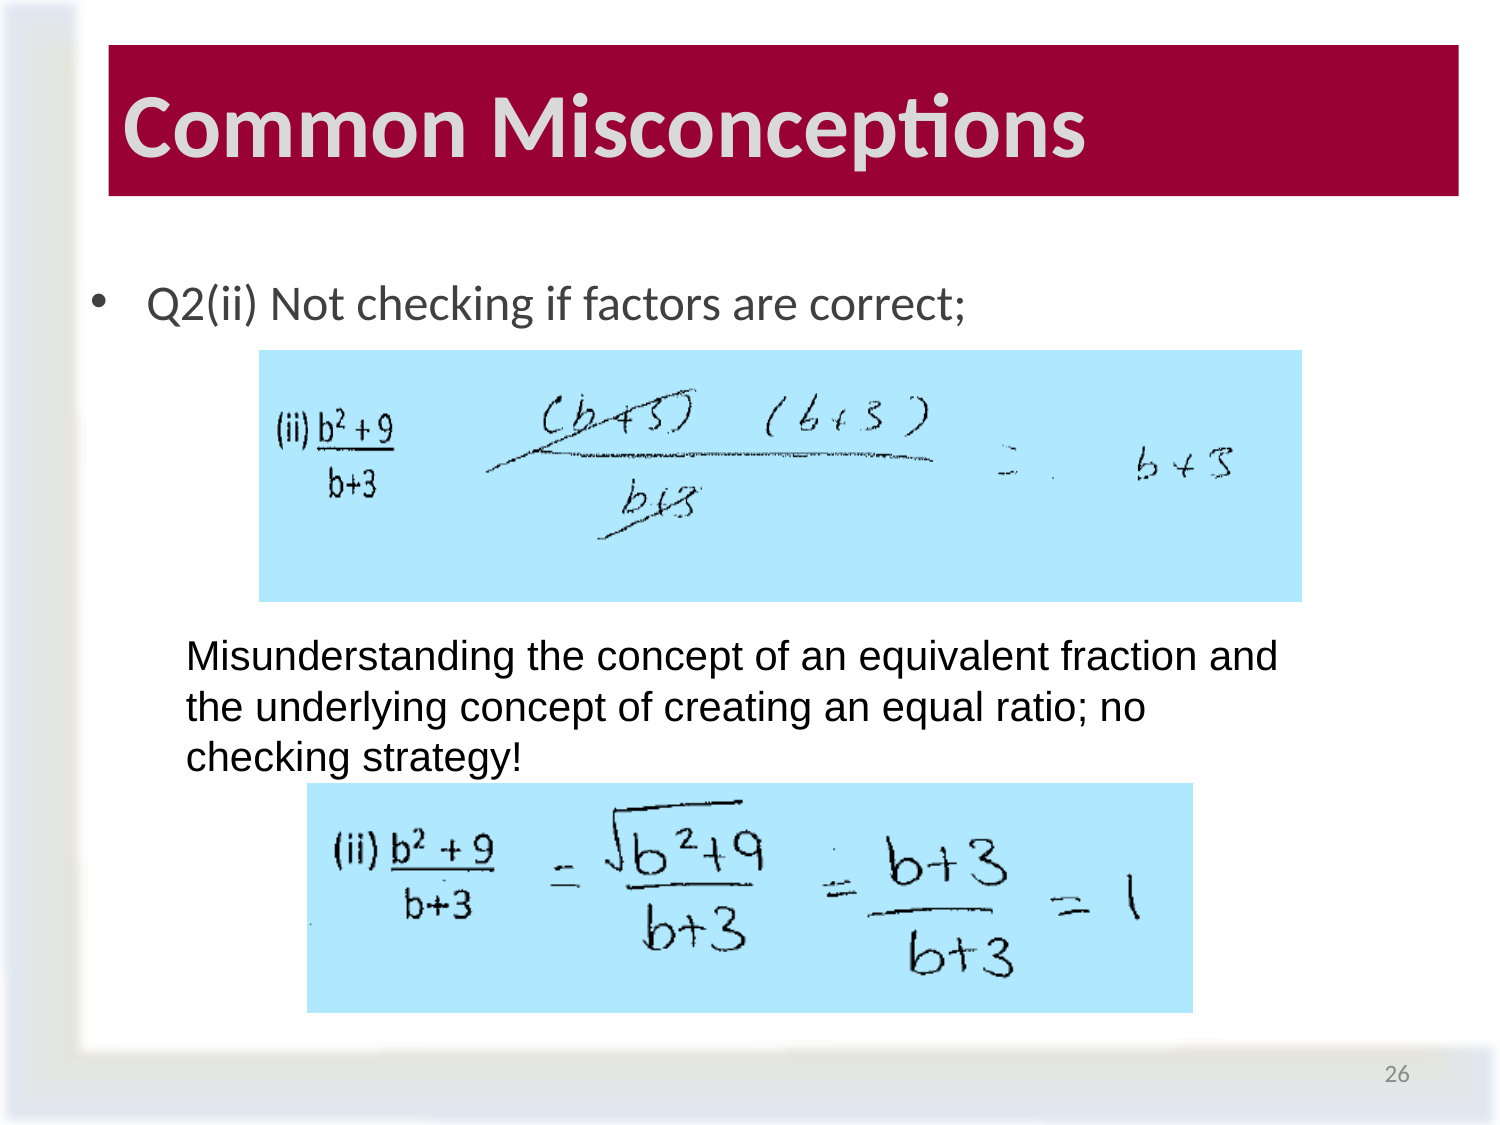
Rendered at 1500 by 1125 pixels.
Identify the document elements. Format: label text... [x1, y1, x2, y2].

list Q2(ii) Not checking if factors are correct; [75, 262, 1425, 1005]
slide_number 26 [1074, 1042, 1425, 1103]
picture [258, 350, 1303, 603]
picture [306, 783, 1194, 1014]
title Common Misconceptions [108, 45, 1459, 197]
text_box Misunderstanding the concept of an equivalent fraction and the underlying concept of creating an equal ratio; no checking strategy! [171, 621, 1329, 787]
